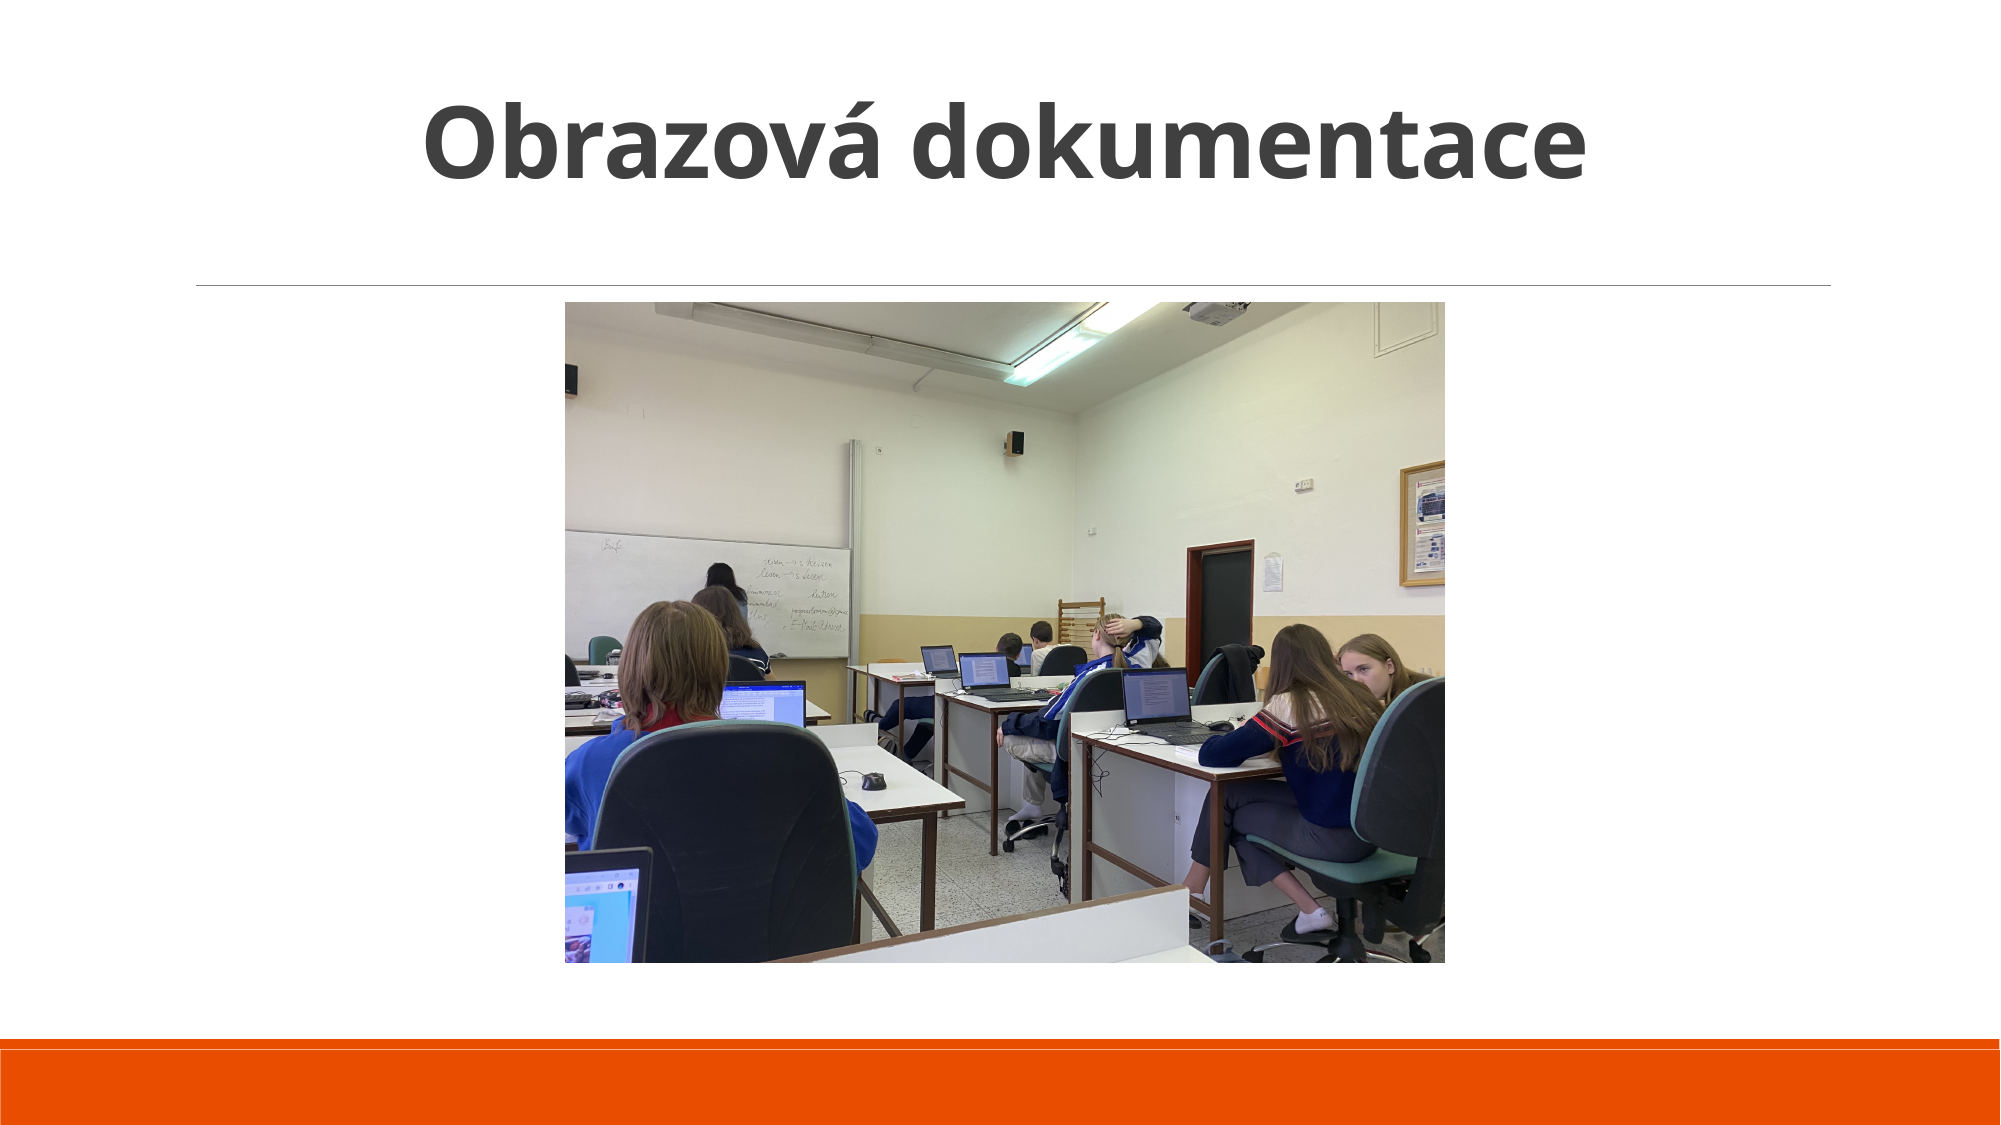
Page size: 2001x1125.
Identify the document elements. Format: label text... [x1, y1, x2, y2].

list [564, 302, 1446, 964]
title Obrazová dokumentace [180, 47, 1830, 207]
